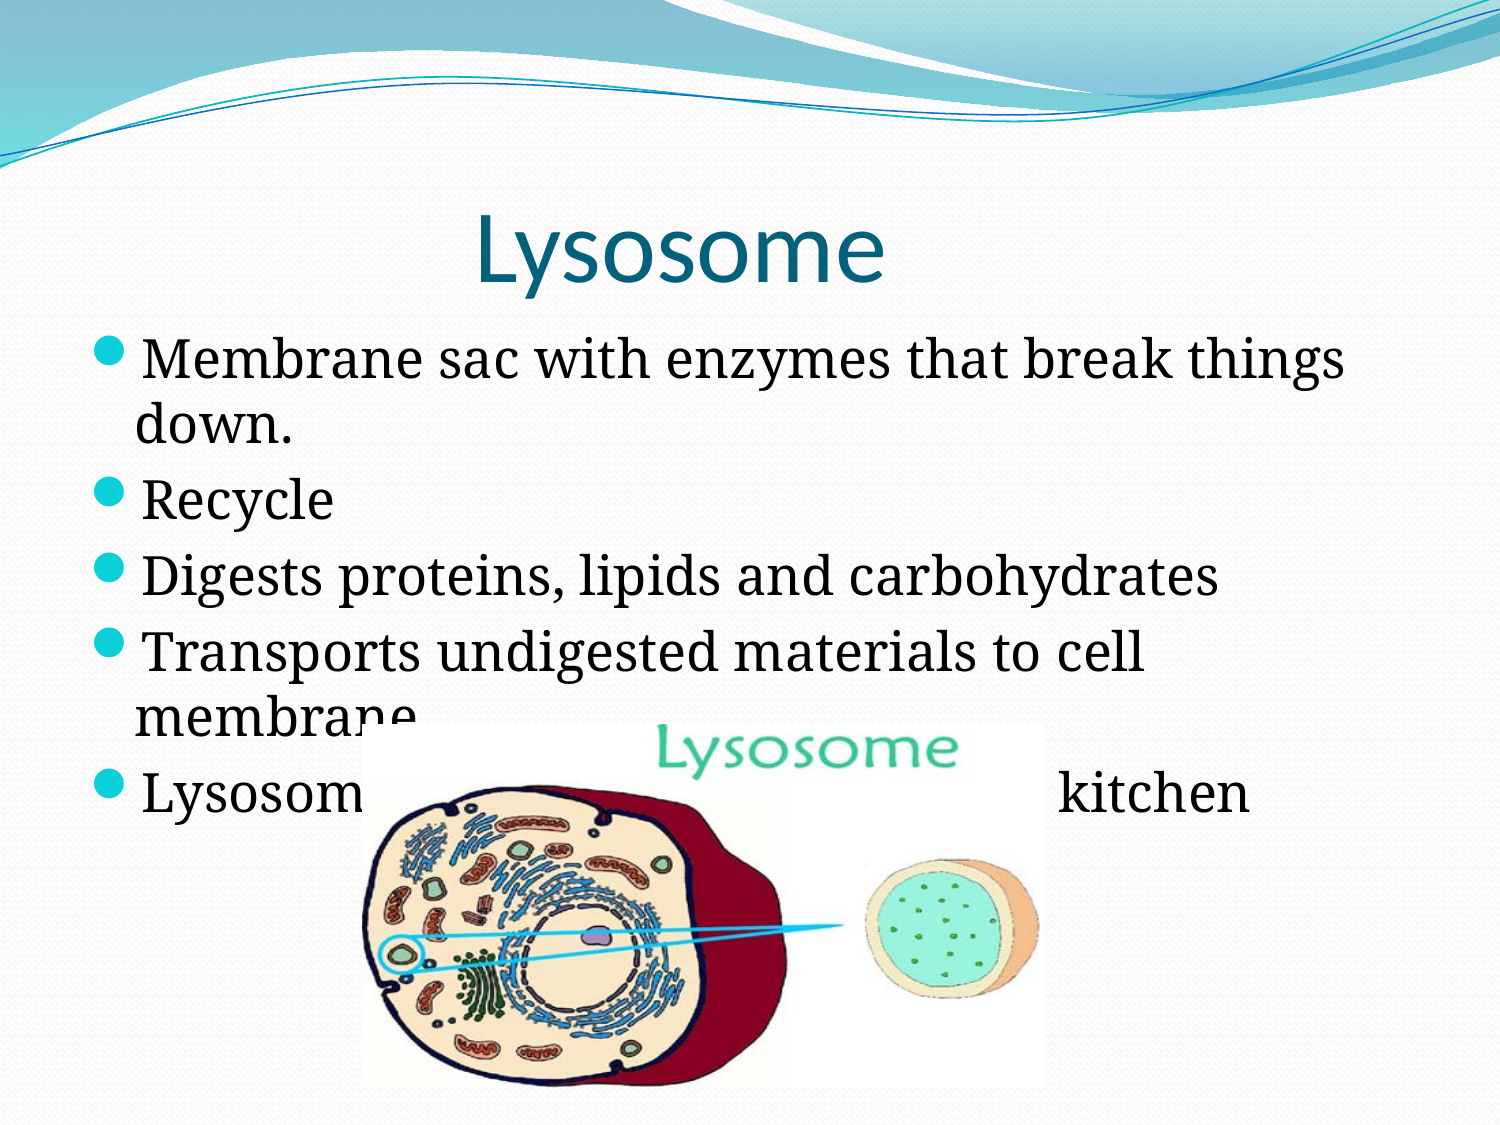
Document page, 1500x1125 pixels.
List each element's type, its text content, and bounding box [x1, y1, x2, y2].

list Membrane sac with enzymes that break things down. Recycle Digests proteins, lipids and carbohydrates Transports undigested materials to cell membrane Lysosome: cell as garbage disposal: kitchen [75, 317, 1425, 1038]
picture [362, 724, 1044, 1088]
title Lysosome [75, 115, 1425, 303]
